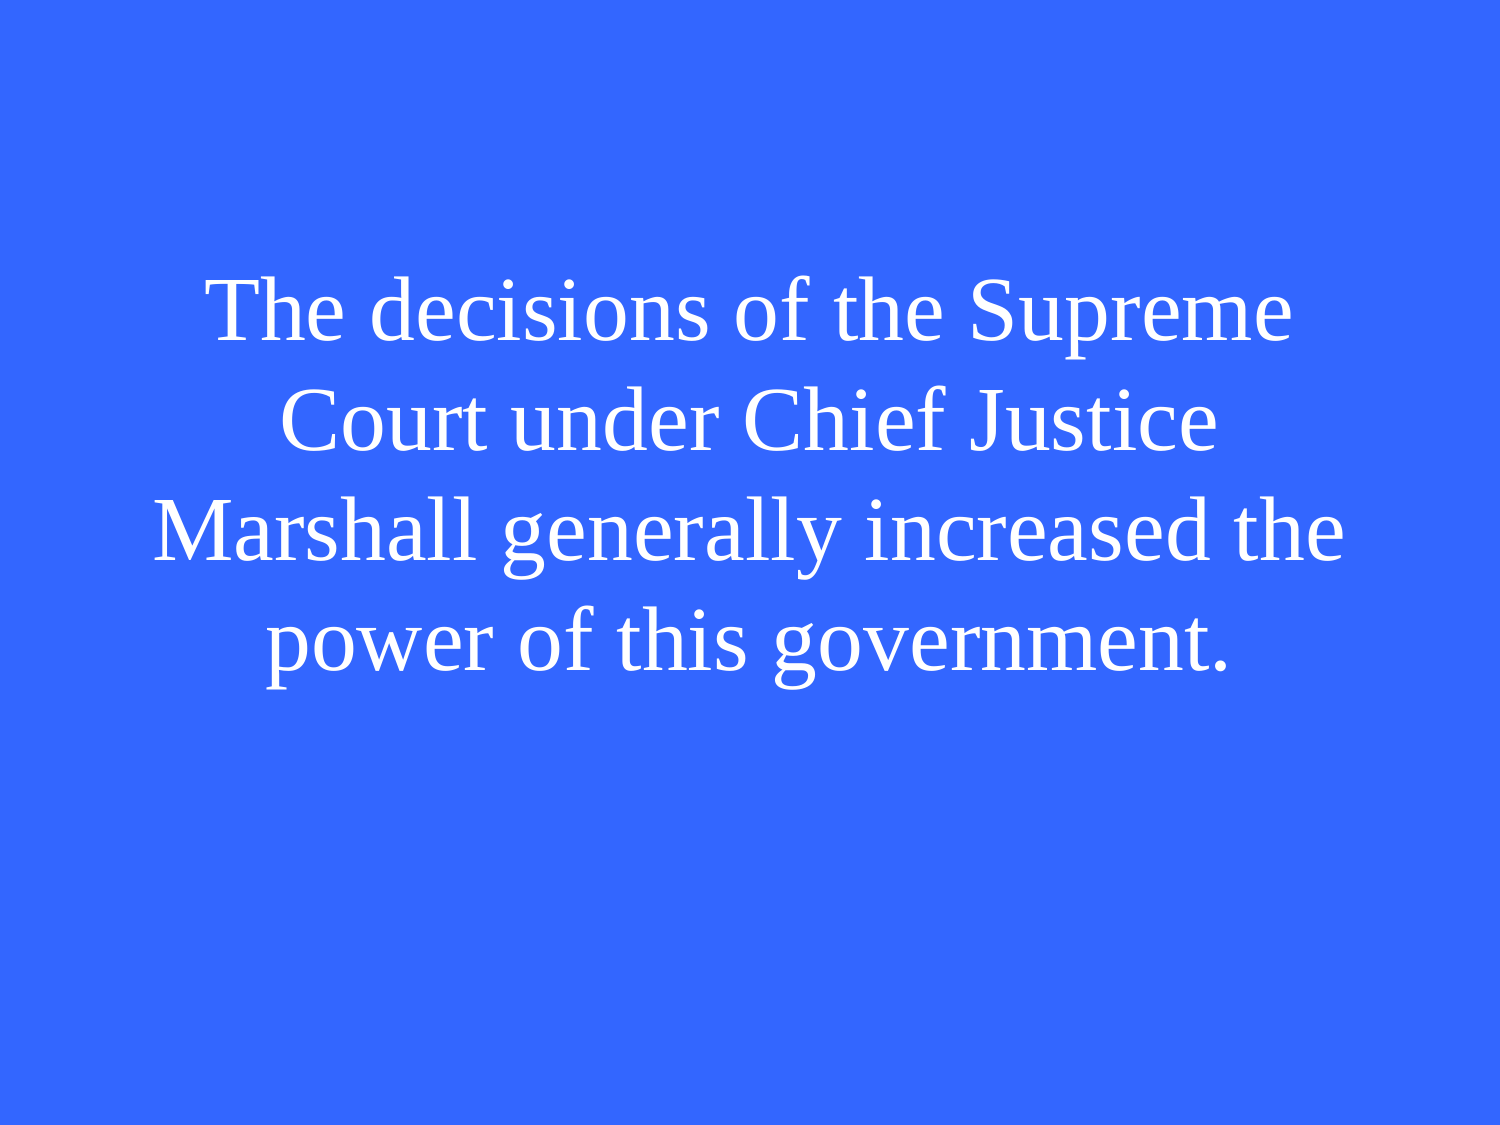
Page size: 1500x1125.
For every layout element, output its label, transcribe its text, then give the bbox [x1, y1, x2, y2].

title The decisions of the Supreme Court under Chief Justice Marshall generally increased the power of this government. [112, 374, 1388, 563]
